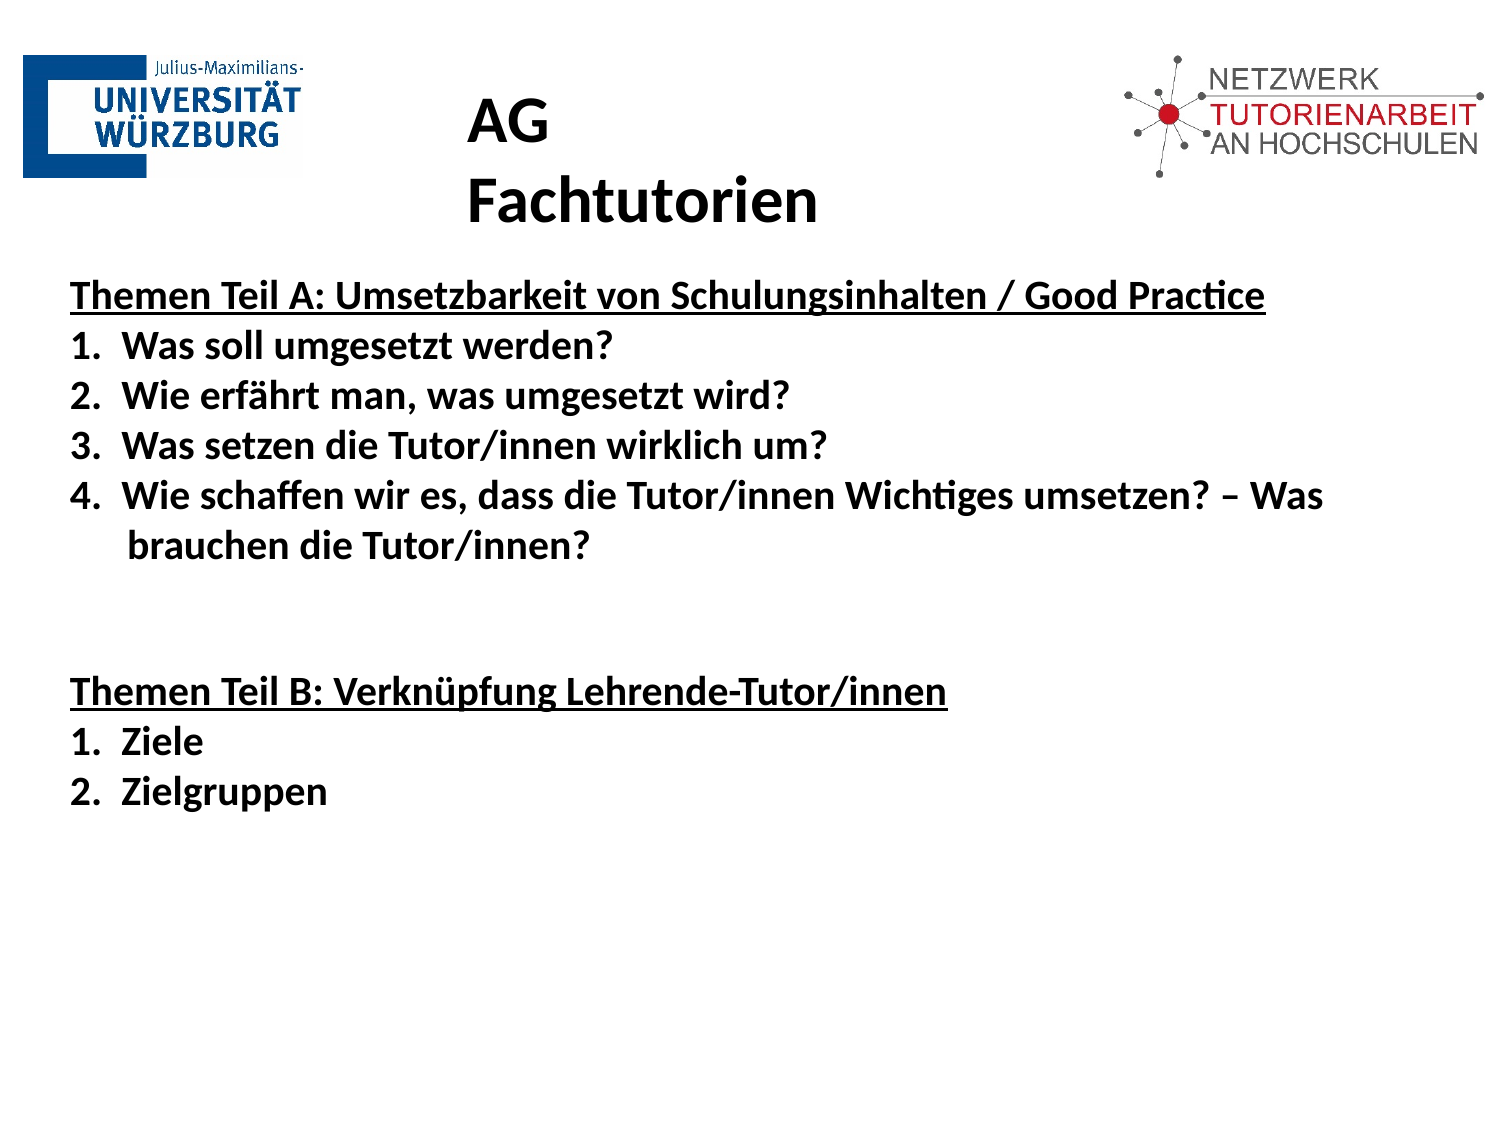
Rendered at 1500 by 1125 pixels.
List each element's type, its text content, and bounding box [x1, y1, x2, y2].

picture [22, 55, 303, 178]
text_box Themen Teil B: Verknüpfung Lehrende-Tutor/innen 1. Ziele 2. Zielgruppen [55, 656, 1420, 822]
text_box AG Fachtutorien [453, 68, 932, 244]
text_box Themen Teil A: Umsetzbarkeit von Schulungsinhalten / Good Practice 1. Was soll umgesetzt werden? 2. Wie erfährt man, was umgesetzt wird? 3. Was setzen die Tutor/innen wirklich um? 4. Wie schaffen wir es, dass die Tutor/innen Wichtiges umsetzen? – Was brauchen die Tutor/innen? [55, 260, 1420, 575]
picture [1124, 55, 1500, 178]
